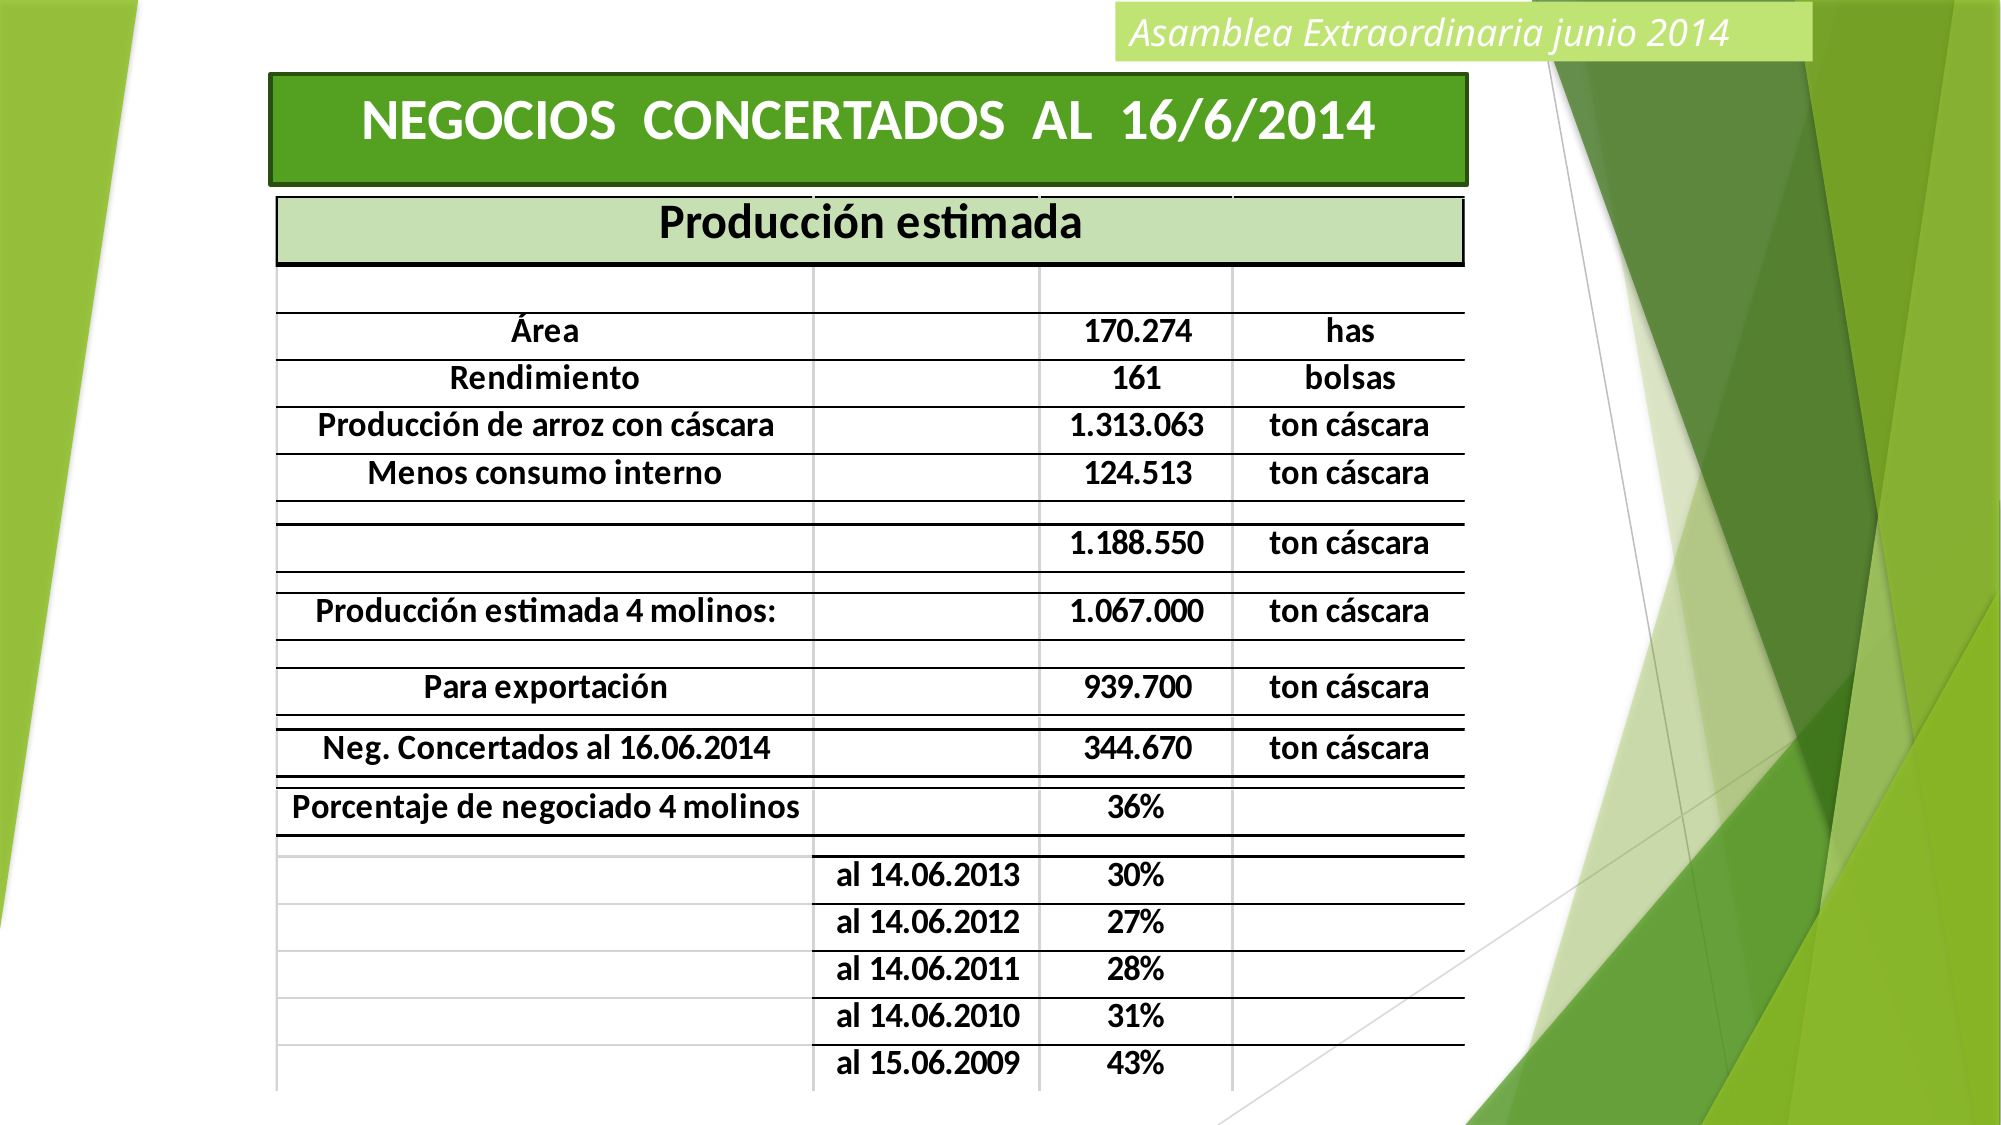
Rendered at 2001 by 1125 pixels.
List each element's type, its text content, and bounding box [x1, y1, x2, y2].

text_box Asamblea Extraordinaria junio 2014 [1115, 1, 1813, 62]
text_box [275, 195, 1468, 1094]
text_box NEGOCIOS CONCERTADOS AL 16/6/2014 [270, 74, 1468, 185]
